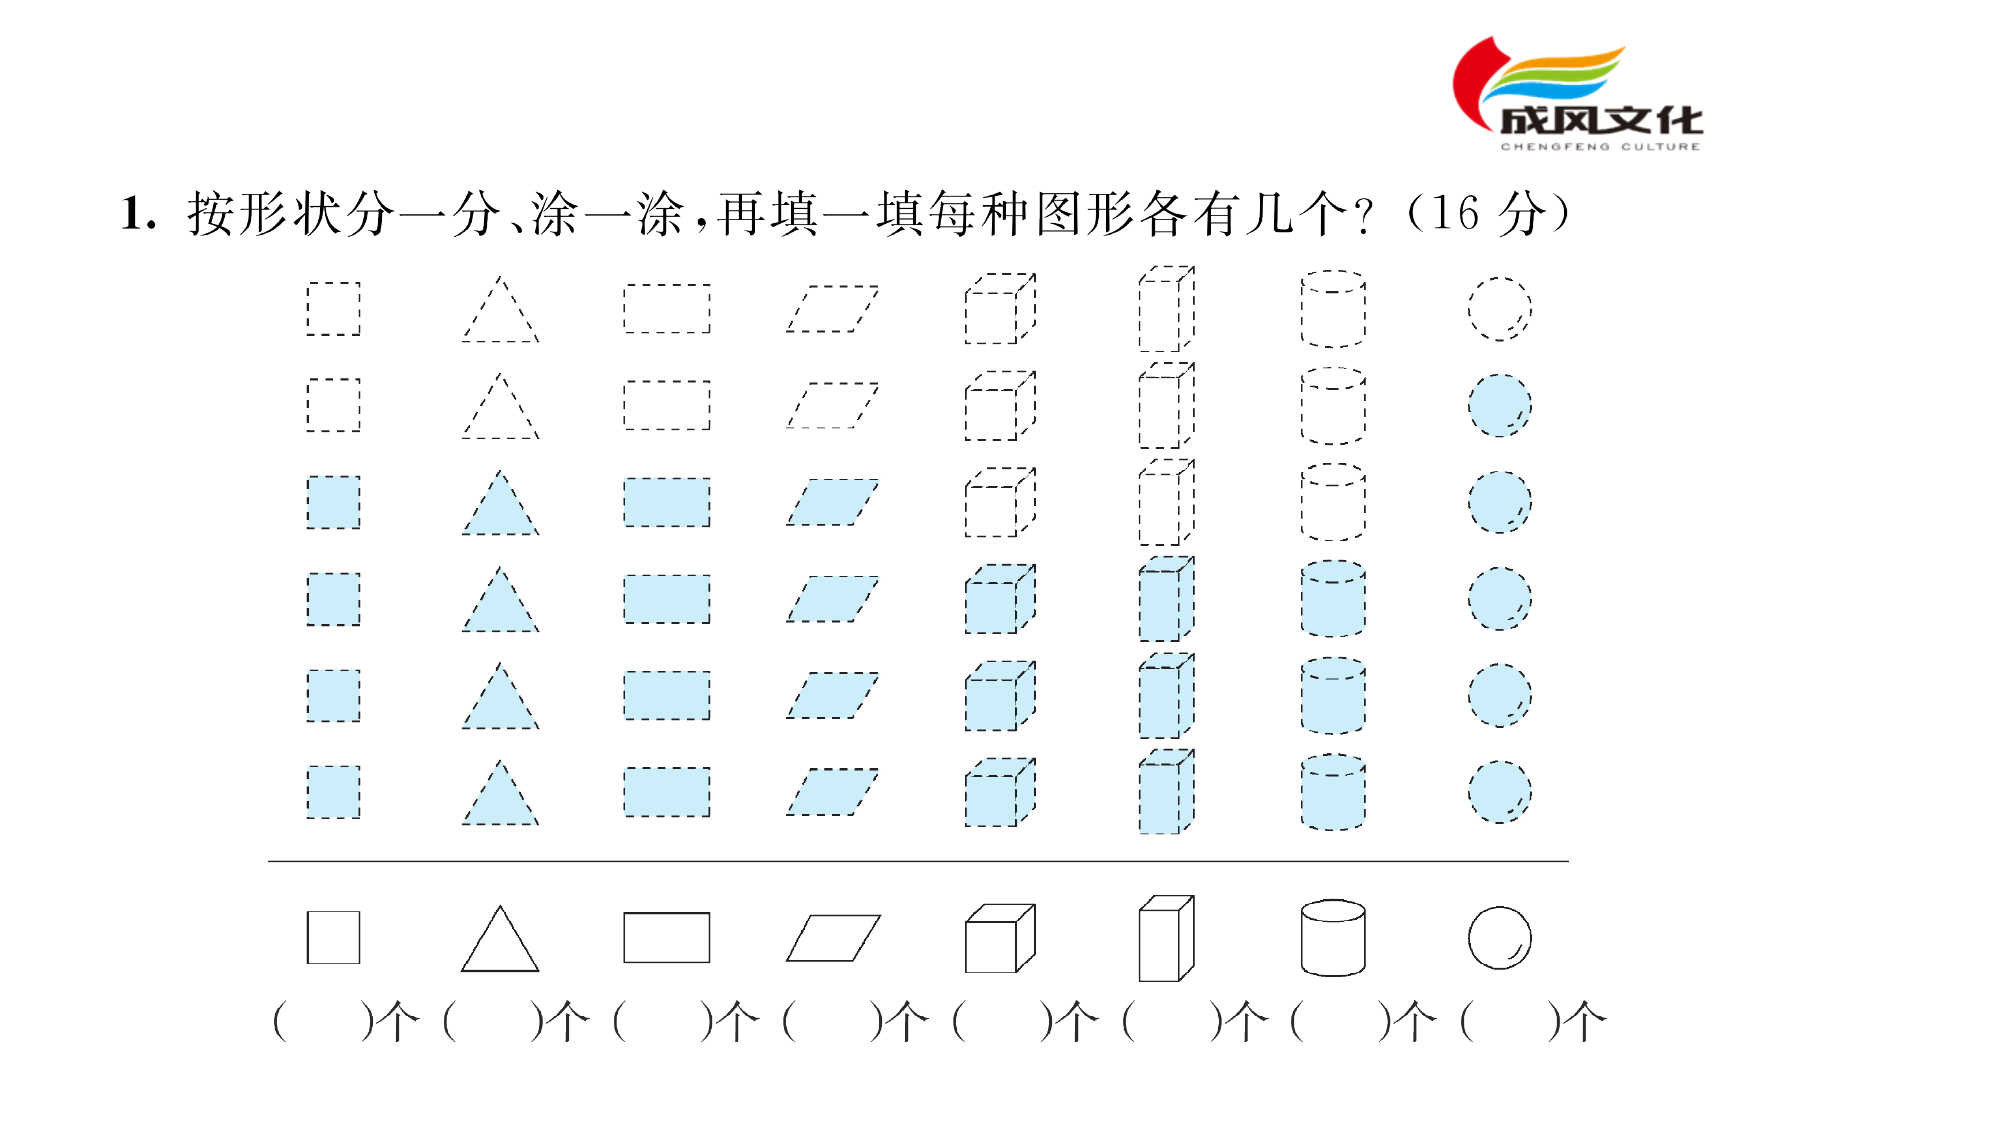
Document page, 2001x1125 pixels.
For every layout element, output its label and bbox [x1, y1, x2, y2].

picture [118, 30, 2000, 1058]
